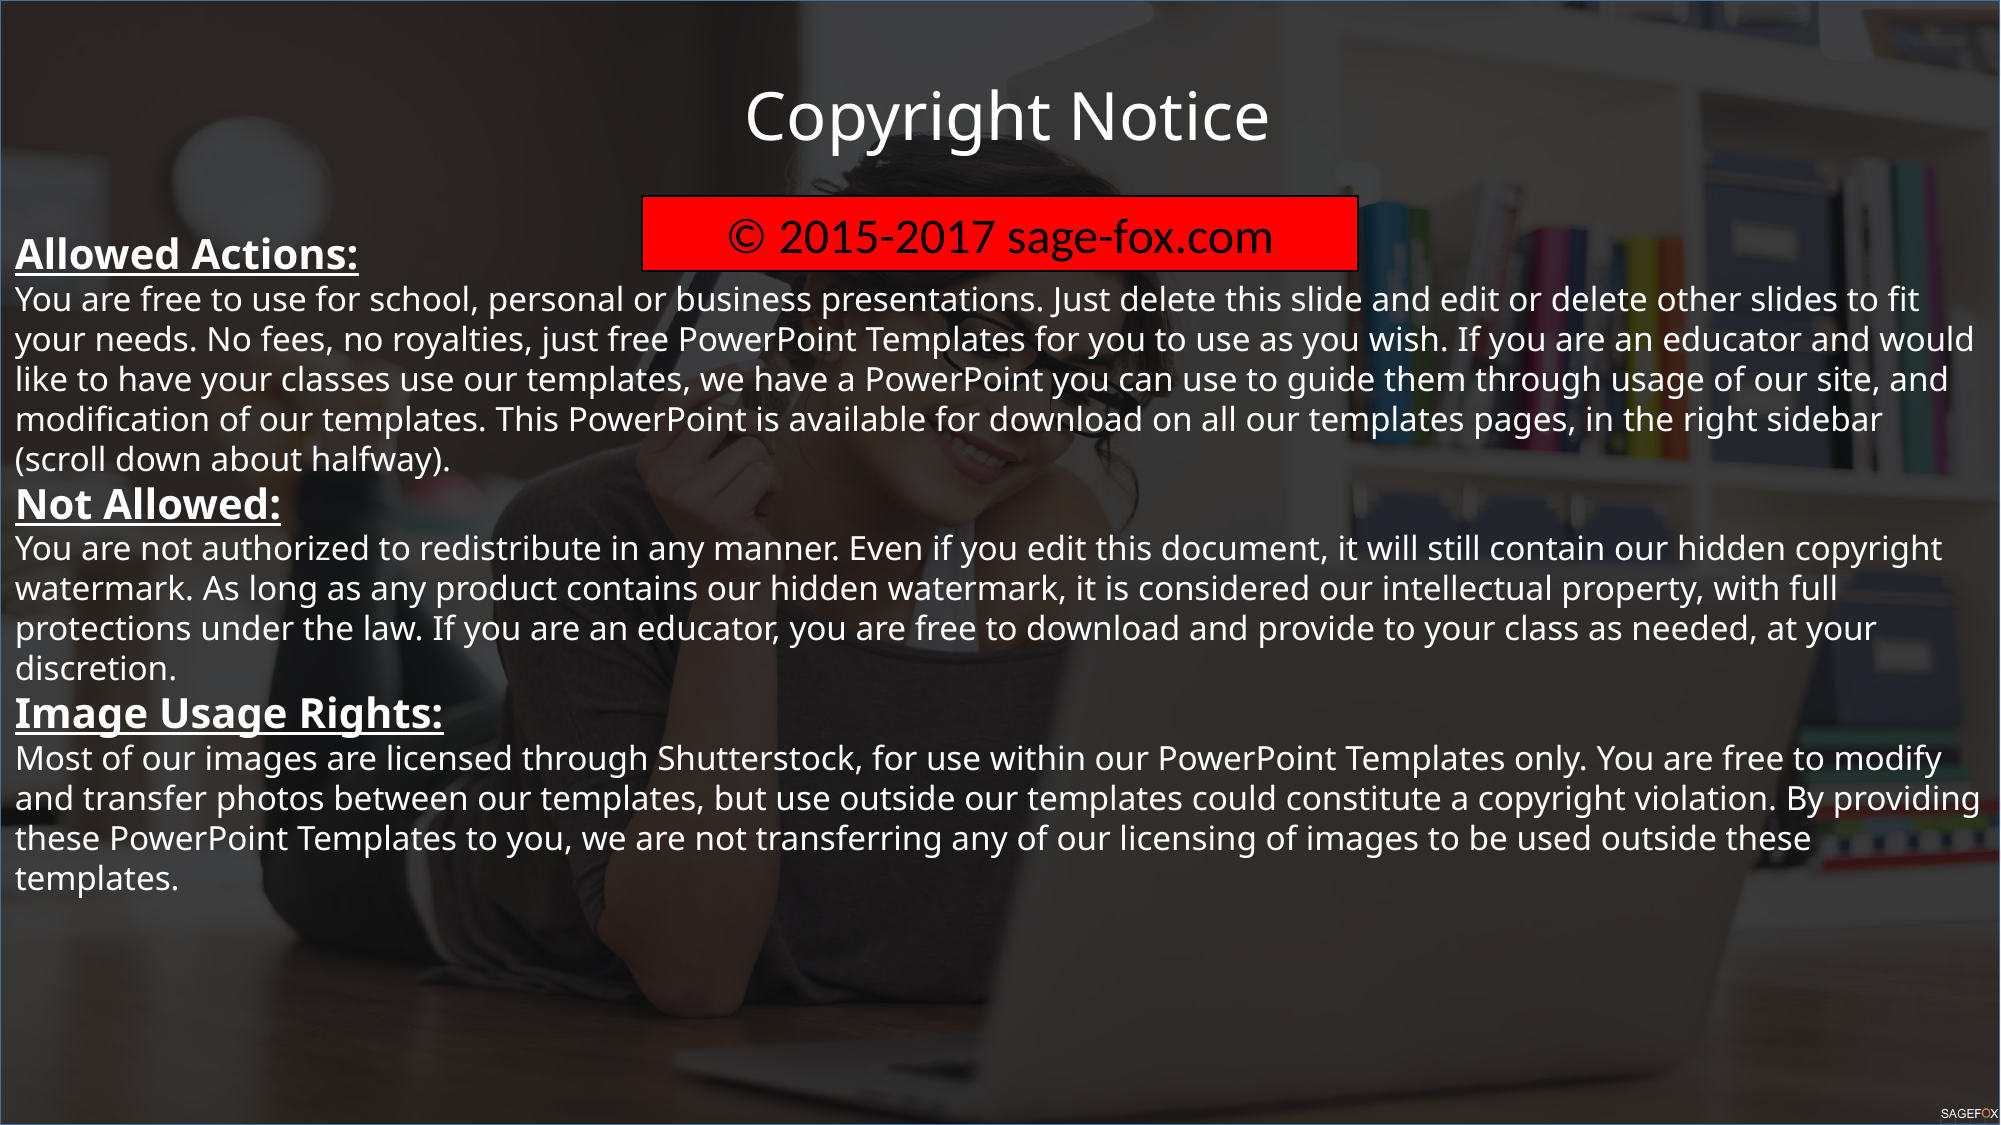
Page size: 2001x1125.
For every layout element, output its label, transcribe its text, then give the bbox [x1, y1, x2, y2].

text_box Allowed Actions: You are free to use for school, personal or business presentations. Just delete this slide and edit or delete other slides to fit your needs. No fees, no royalties, just free PowerPoint Templates for you to use as you wish. If you are an educator and would like to have your classes use our templates, we have a PowerPoint you can use to guide them through usage of our site, and modification of our templates. This PowerPoint is available for download on all our templates pages, in the right sidebar (scroll down about halfway). Not Allowed: You are not authorized to redistribute in any manner. Even if you edit this document, it will still contain our hidden copyright watermark. As long as any product contains our hidden watermark, it is considered our intellectual property, with full protections under the law. If you are an educator, you are free to download and provide to your class as needed, at your discretion. Image Usage Rights: Most of our images are licensed through Shutterstock, for use within our PowerPoint Templates only. You are free to modify and transfer photos between our templates, but use outside our templates could constitute a copyright violation. By providing these PowerPoint Templates to you, we are not transferring any of our licensing of images to be used outside these templates. [0, 0, 2000, 1125]
title Copyright Notice [493, 60, 1524, 178]
text_box © 2015-2017 sage-fox.com [641, 196, 1358, 272]
